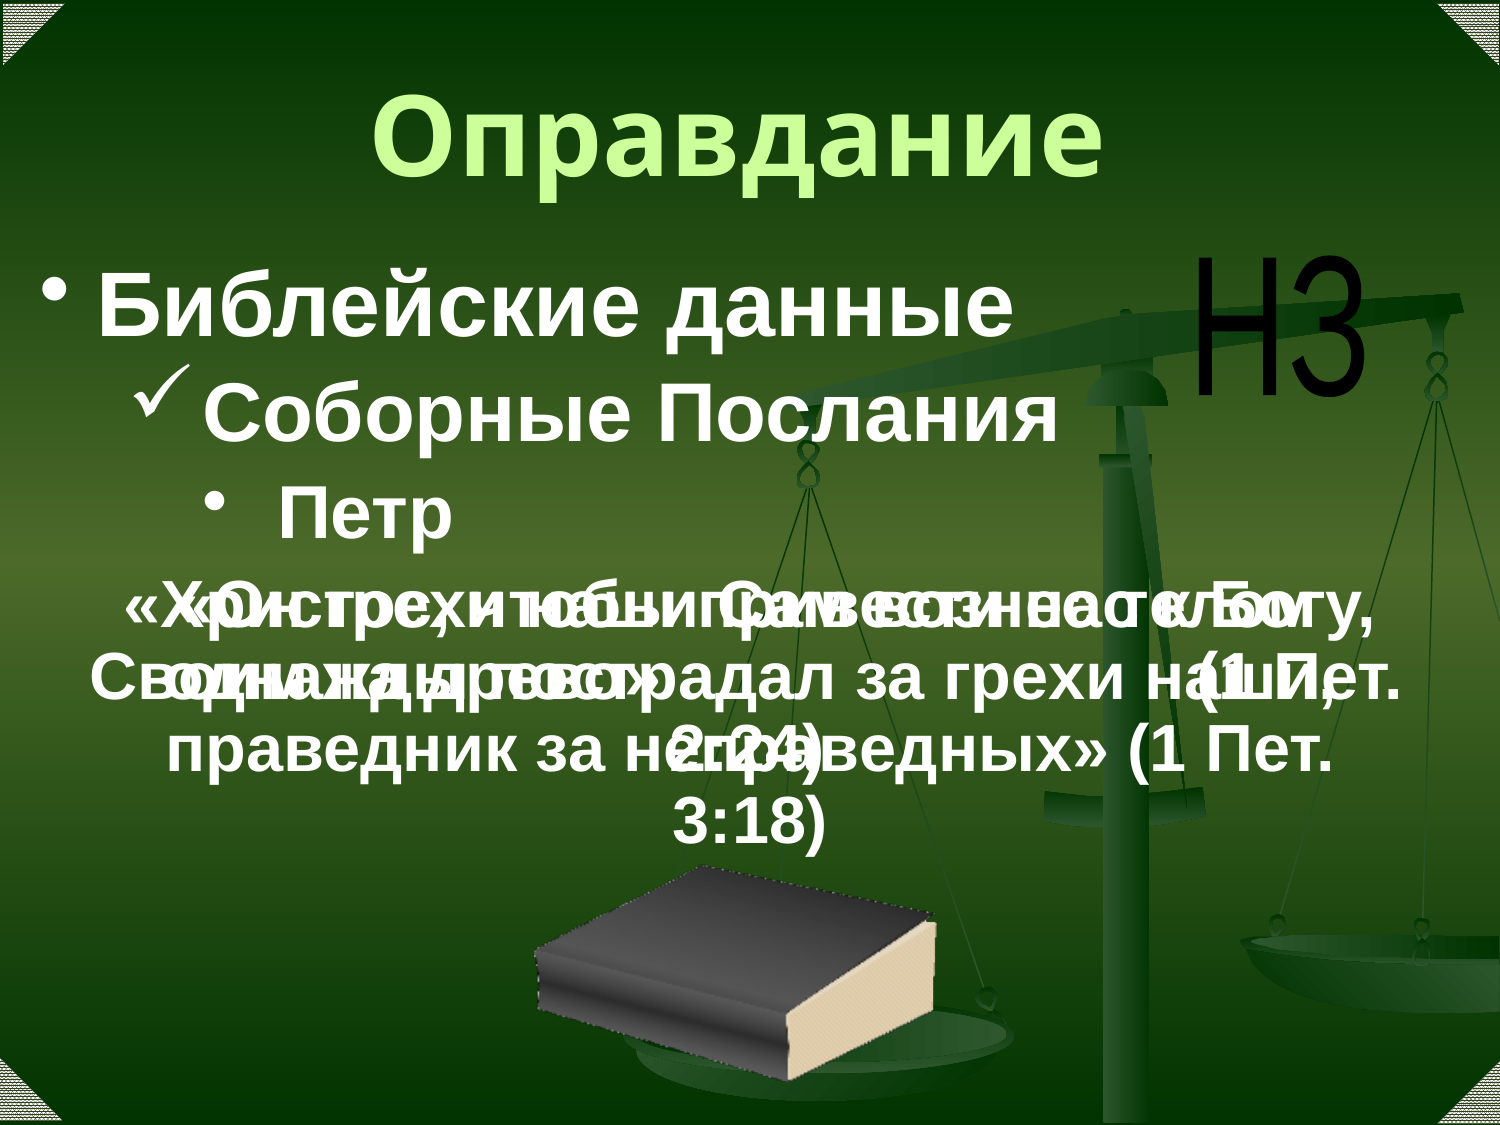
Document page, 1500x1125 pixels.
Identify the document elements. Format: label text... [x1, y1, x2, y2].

text_box [2, 2, 66, 66]
text_box [1437, 1061, 1500, 1124]
text_box «Христос, чтобы привести нас к Богу, однажды пострадал за грехи наши, праведник за неправедных» (1 Пет. 3:18) [64, 562, 1437, 865]
title Оправдание [99, 37, 1375, 225]
picture [527, 851, 973, 1115]
text_box Соборные Послания Петр [112, 361, 1500, 525]
text_box [0, 1058, 63, 1121]
text_box [1436, 2, 1499, 66]
text_box Библейские данные [24, 237, 1105, 400]
